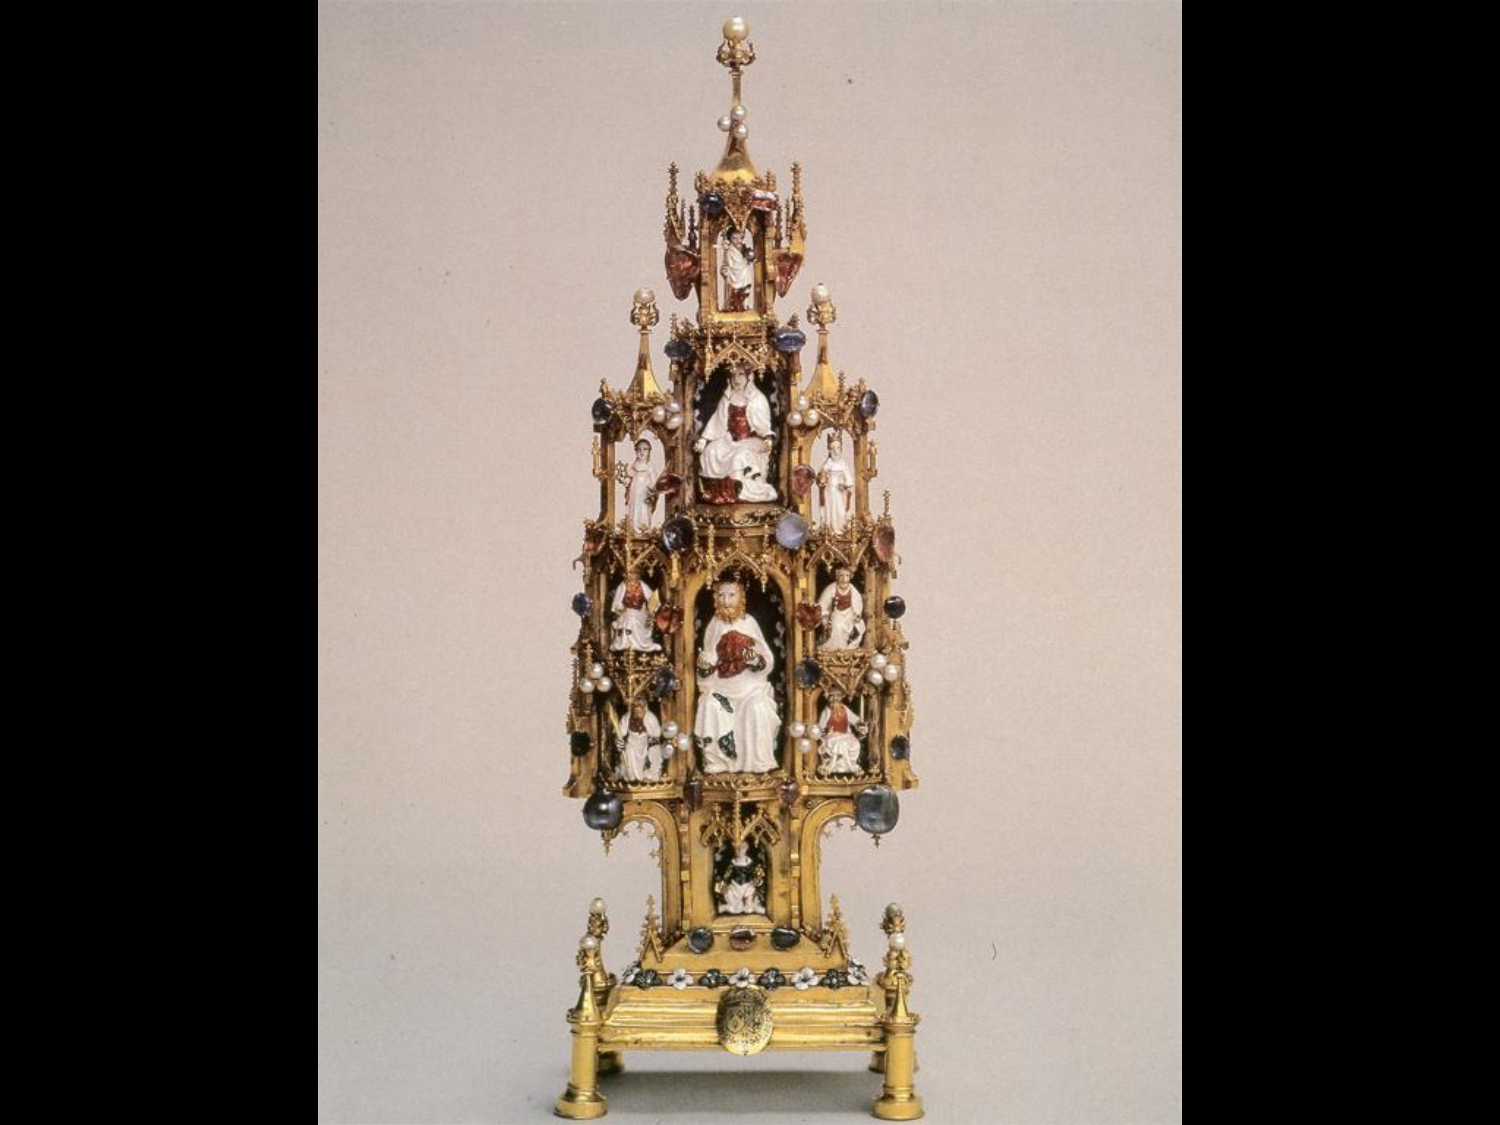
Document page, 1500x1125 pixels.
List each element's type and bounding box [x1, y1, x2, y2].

picture [318, 0, 1182, 1125]
